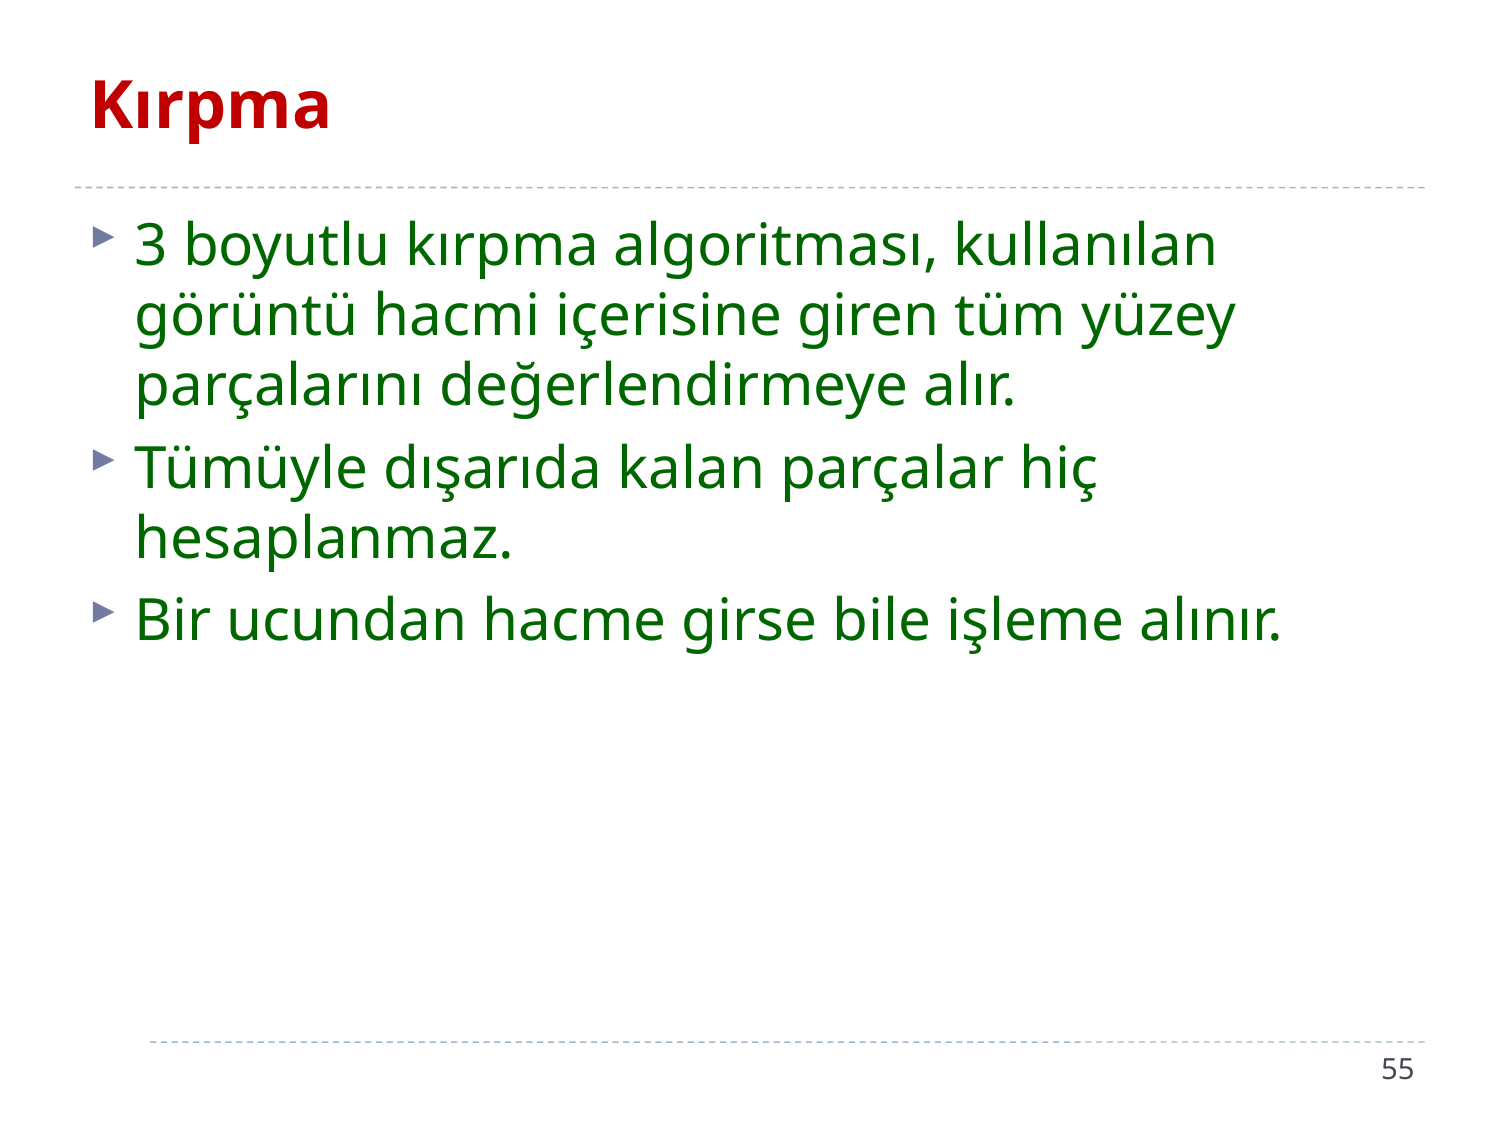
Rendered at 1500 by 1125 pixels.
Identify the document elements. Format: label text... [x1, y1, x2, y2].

title Kırpma [75, 20, 1425, 183]
slide_number 55 [1080, 1042, 1430, 1103]
list 3 boyutlu kırpma algoritması, kullanılan görüntü hacmi içerisine giren tüm yüzey parçalarını değerlendirmeye alır. Tümüyle dışarıda kalan parçalar hiç hesaplanmaz. Bir ucundan hacme girse bile işleme alınır. [75, 200, 1425, 1010]
